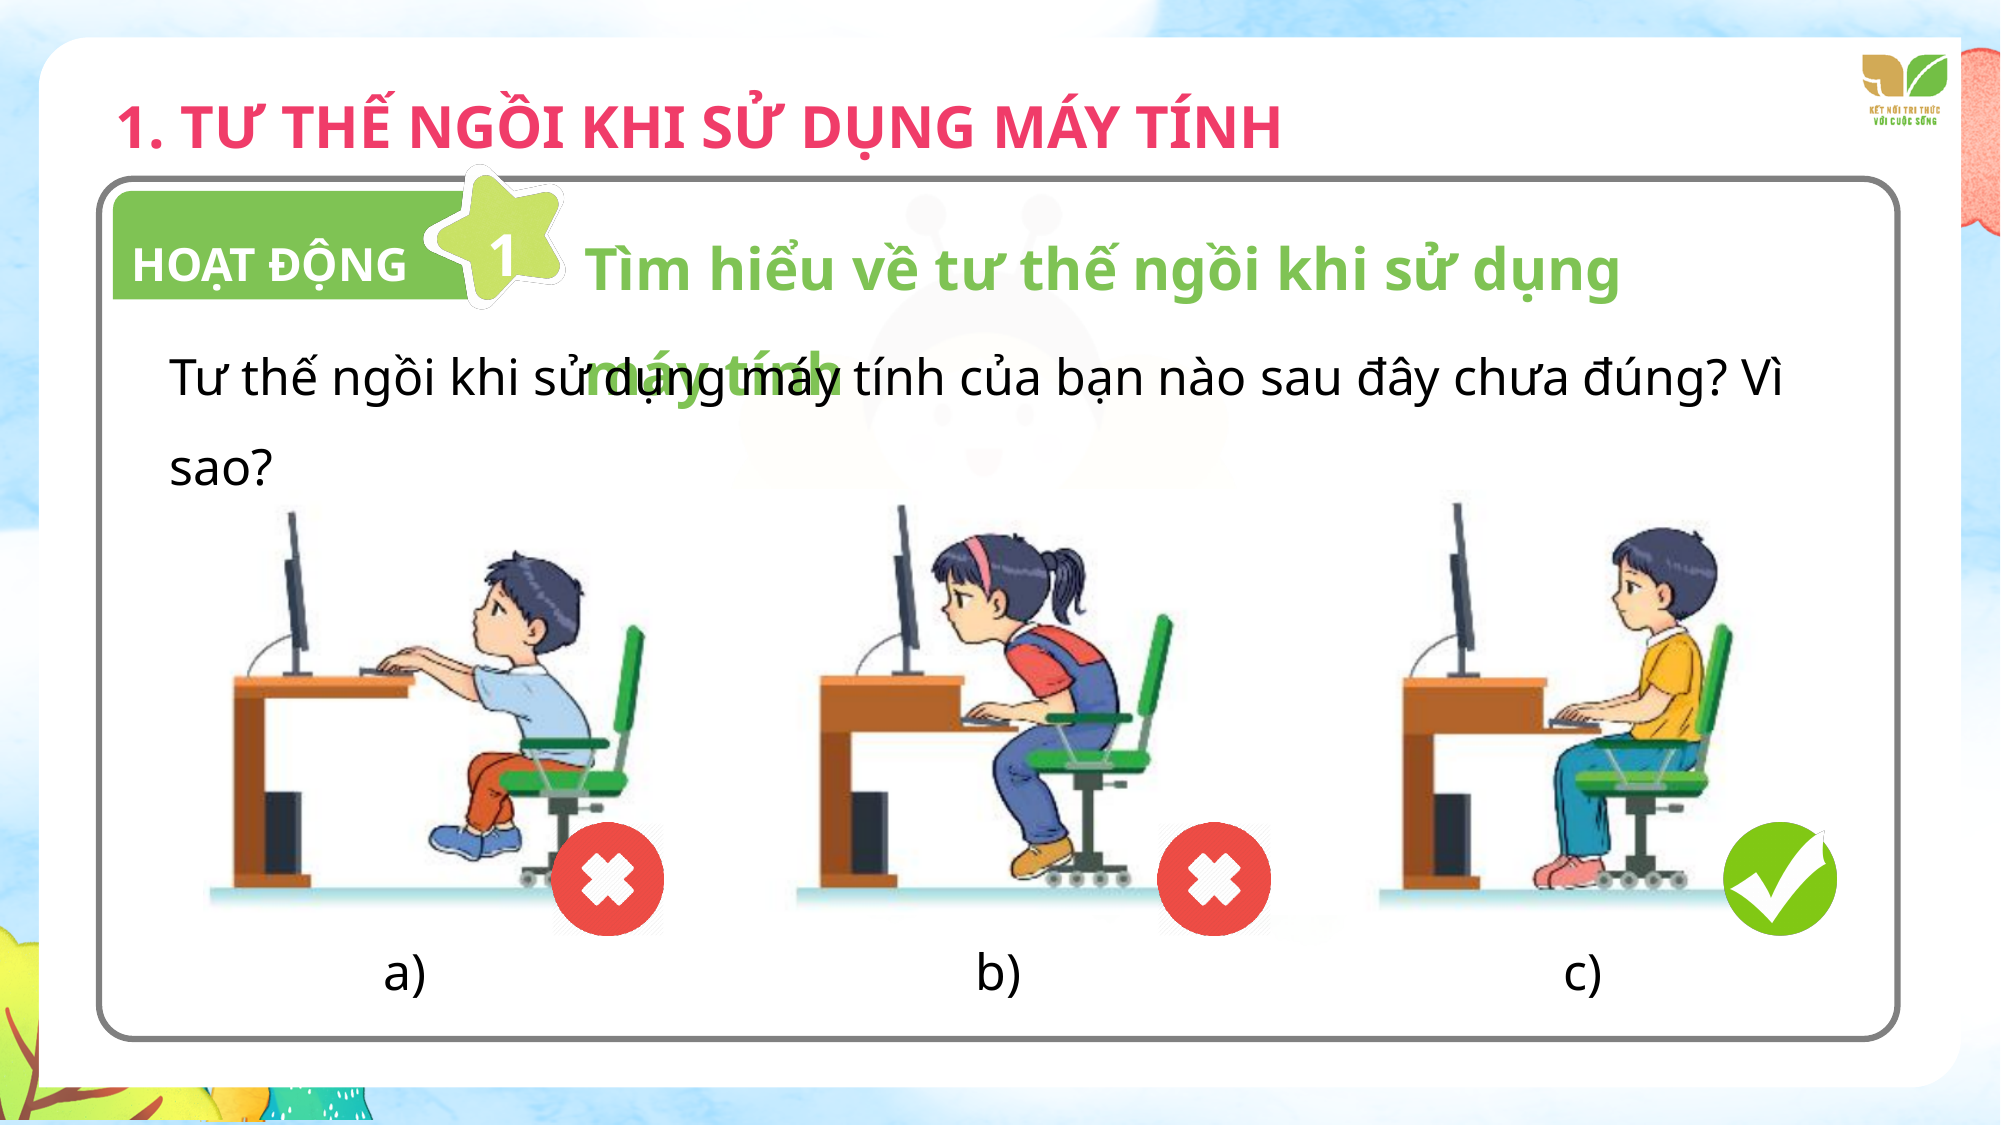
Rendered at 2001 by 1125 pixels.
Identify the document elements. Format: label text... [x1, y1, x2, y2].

text_box 1. TƯ THẾ NGỒI KHI SỬ DỤNG MÁY TÍNH [100, 48, 1448, 158]
picture [0, 0, 2001, 1125]
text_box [99, 158, 1898, 1039]
